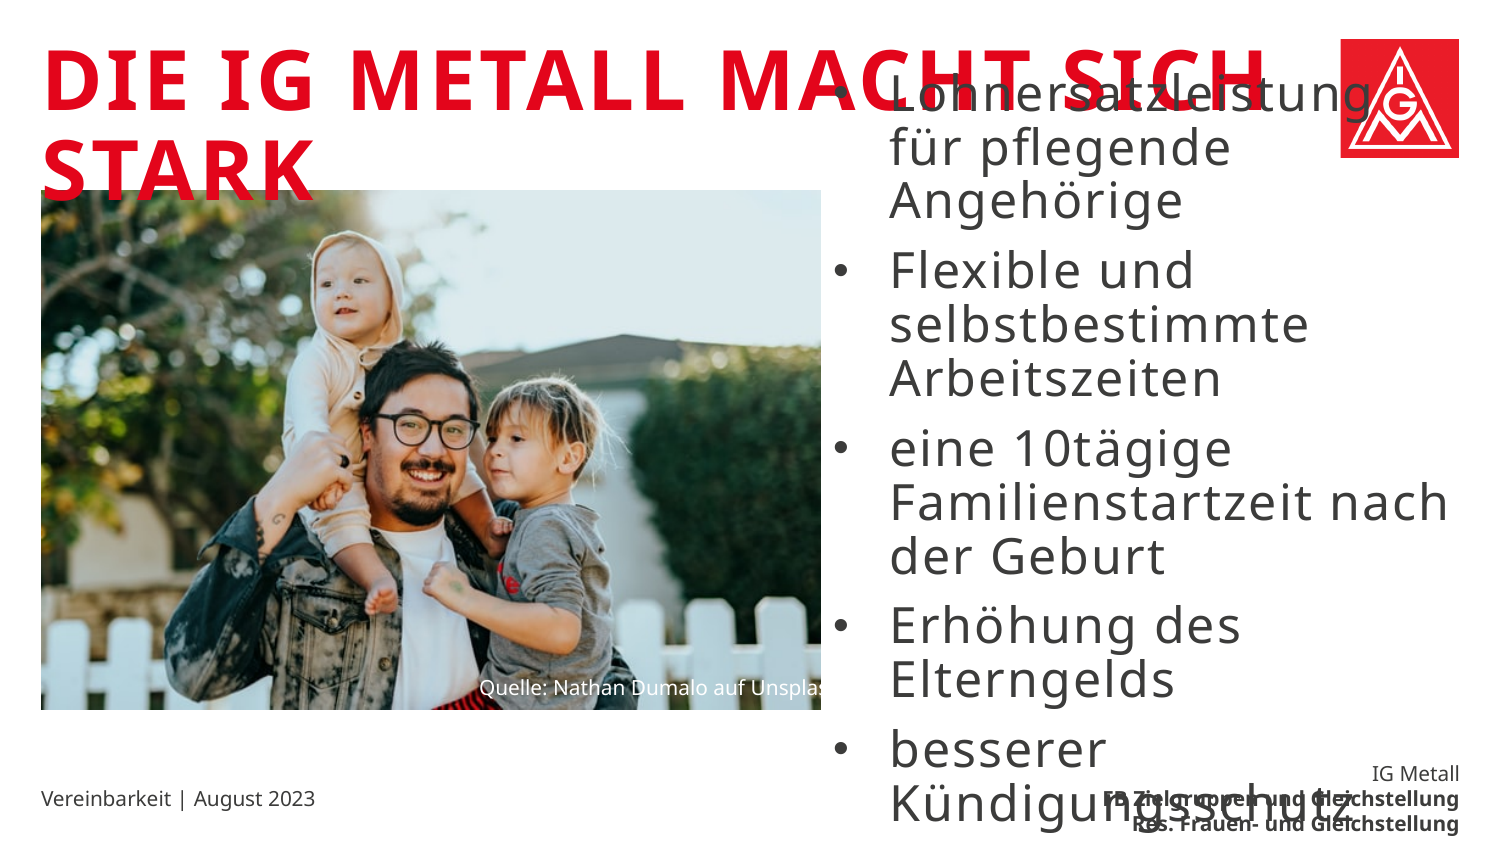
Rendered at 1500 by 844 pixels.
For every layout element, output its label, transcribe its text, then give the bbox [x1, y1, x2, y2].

text_box Quelle: Nathan Dumalo auf Unsplash [821, 666, 1036, 707]
title Die IG Metall macht sich stark [41, 38, 1459, 113]
picture [41, 190, 821, 710]
list Lohnersatzleistung für pflegende Angehörige Flexible und selbstbestimmte Arbeitszeiten eine 10tägige Familienstartzeit nach der Geburt Erhöhung des Elterngelds besserer Kündigungsschutz [833, 409, 1459, 491]
